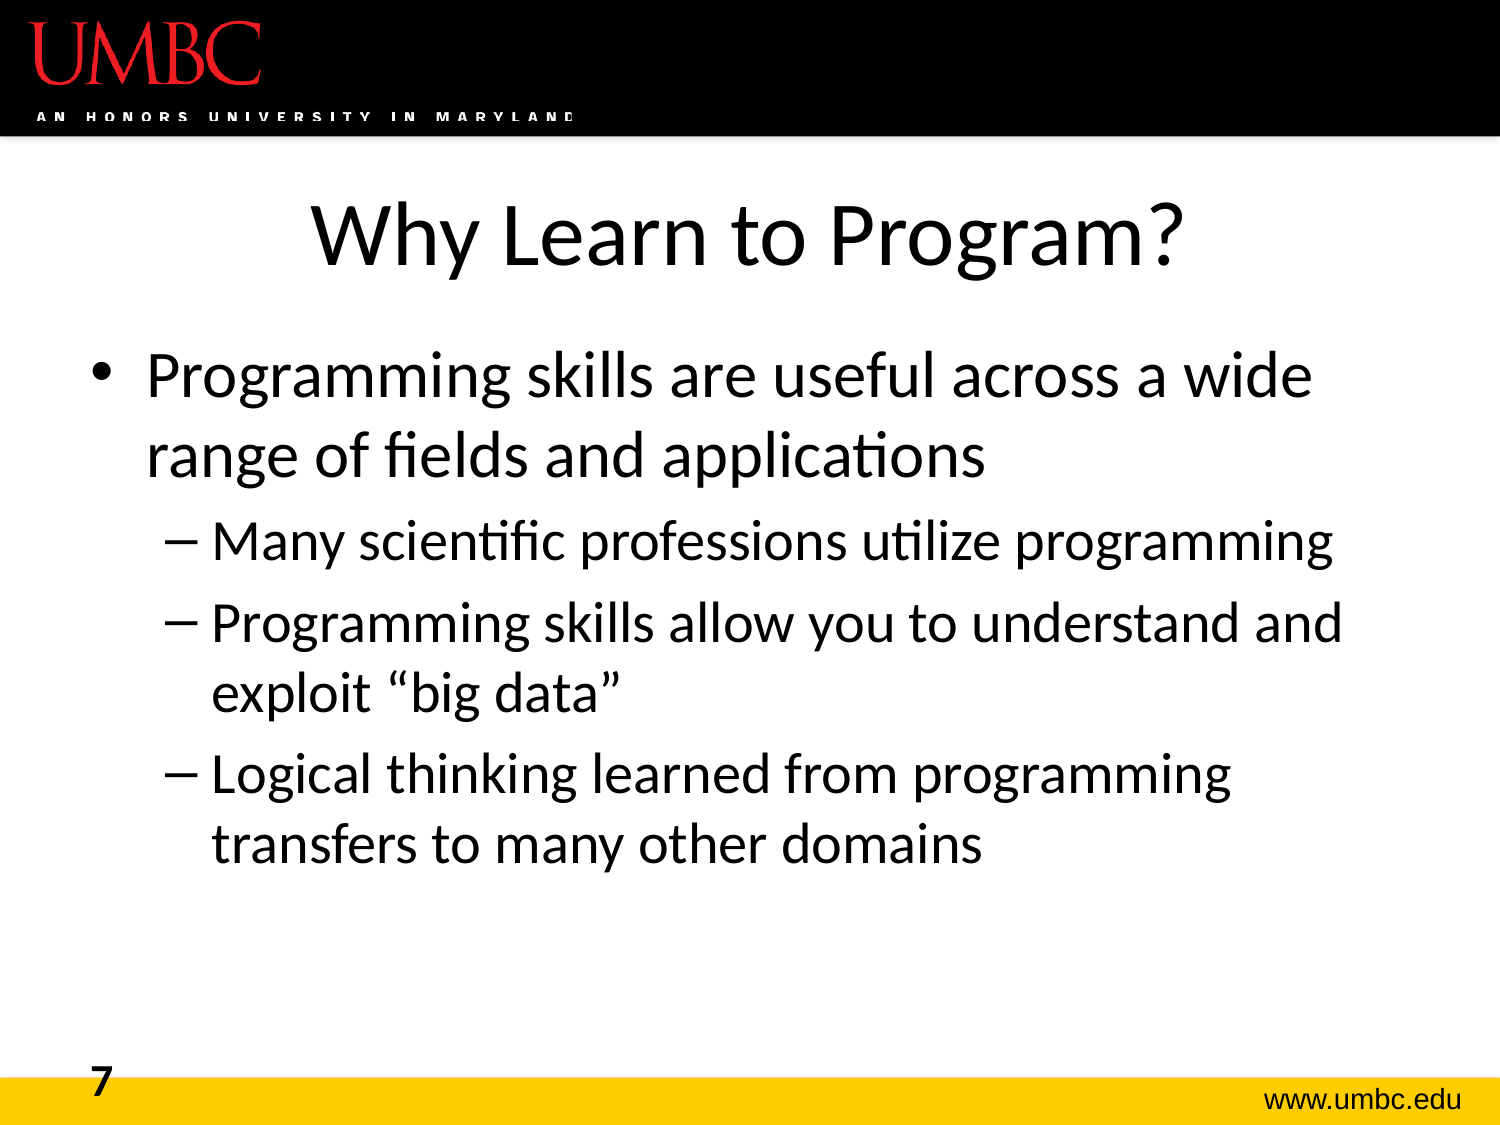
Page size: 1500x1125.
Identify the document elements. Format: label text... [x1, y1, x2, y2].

title Why Learn to Program? [75, 135, 1425, 323]
list Programming skills are useful across a wide range of fields and applications Many scientific professions utilize programming Programming skills allow you to understand and exploit “big data” Logical thinking learned from programming transfers to many other domains [75, 323, 1425, 1005]
slide_number 7 [75, 1042, 425, 1103]
